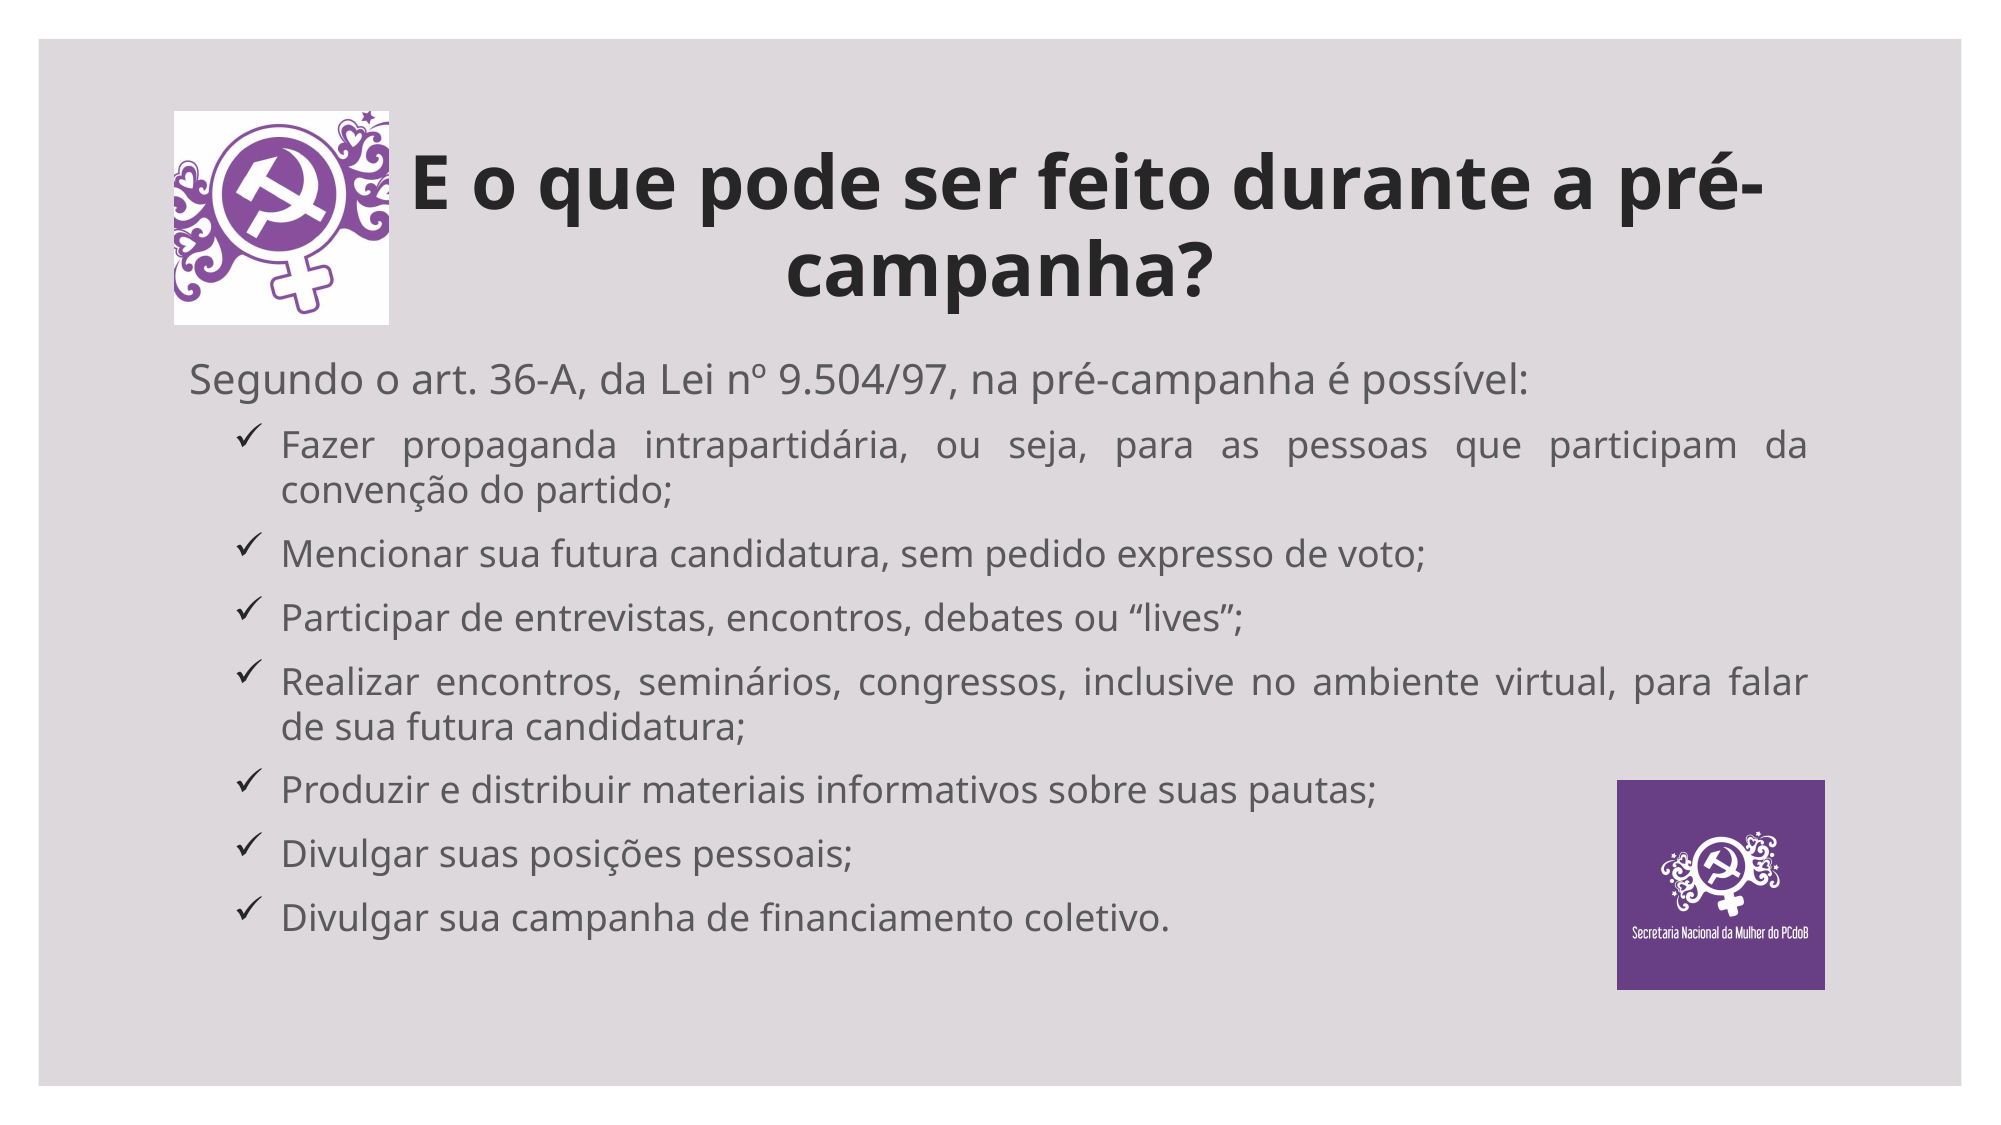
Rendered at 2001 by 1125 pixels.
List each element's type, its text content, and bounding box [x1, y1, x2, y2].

list Segundo o art. 36-A, da Lei nº 9.504/97, na pré-campanha é possível: Fazer propaganda intrapartidária, ou seja, para as pessoas que participam da convenção do partido; Mencionar sua futura candidatura, sem pedido expresso de voto; Participar de entrevistas, encontros, debates ou “lives”; Realizar encontros, seminários, congressos, inclusive no ambiente virtual, para falar de sua futura candidatura; Produzir e distribuir materiais informativos sobre suas pautas; Divulgar suas posições pessoais; Divulgar sua campanha de financiamento coletivo. [174, 345, 1825, 990]
picture [174, 111, 390, 325]
picture [1617, 780, 1825, 990]
title E o que pode ser feito durante a pré-campanha? [174, 105, 1825, 331]
